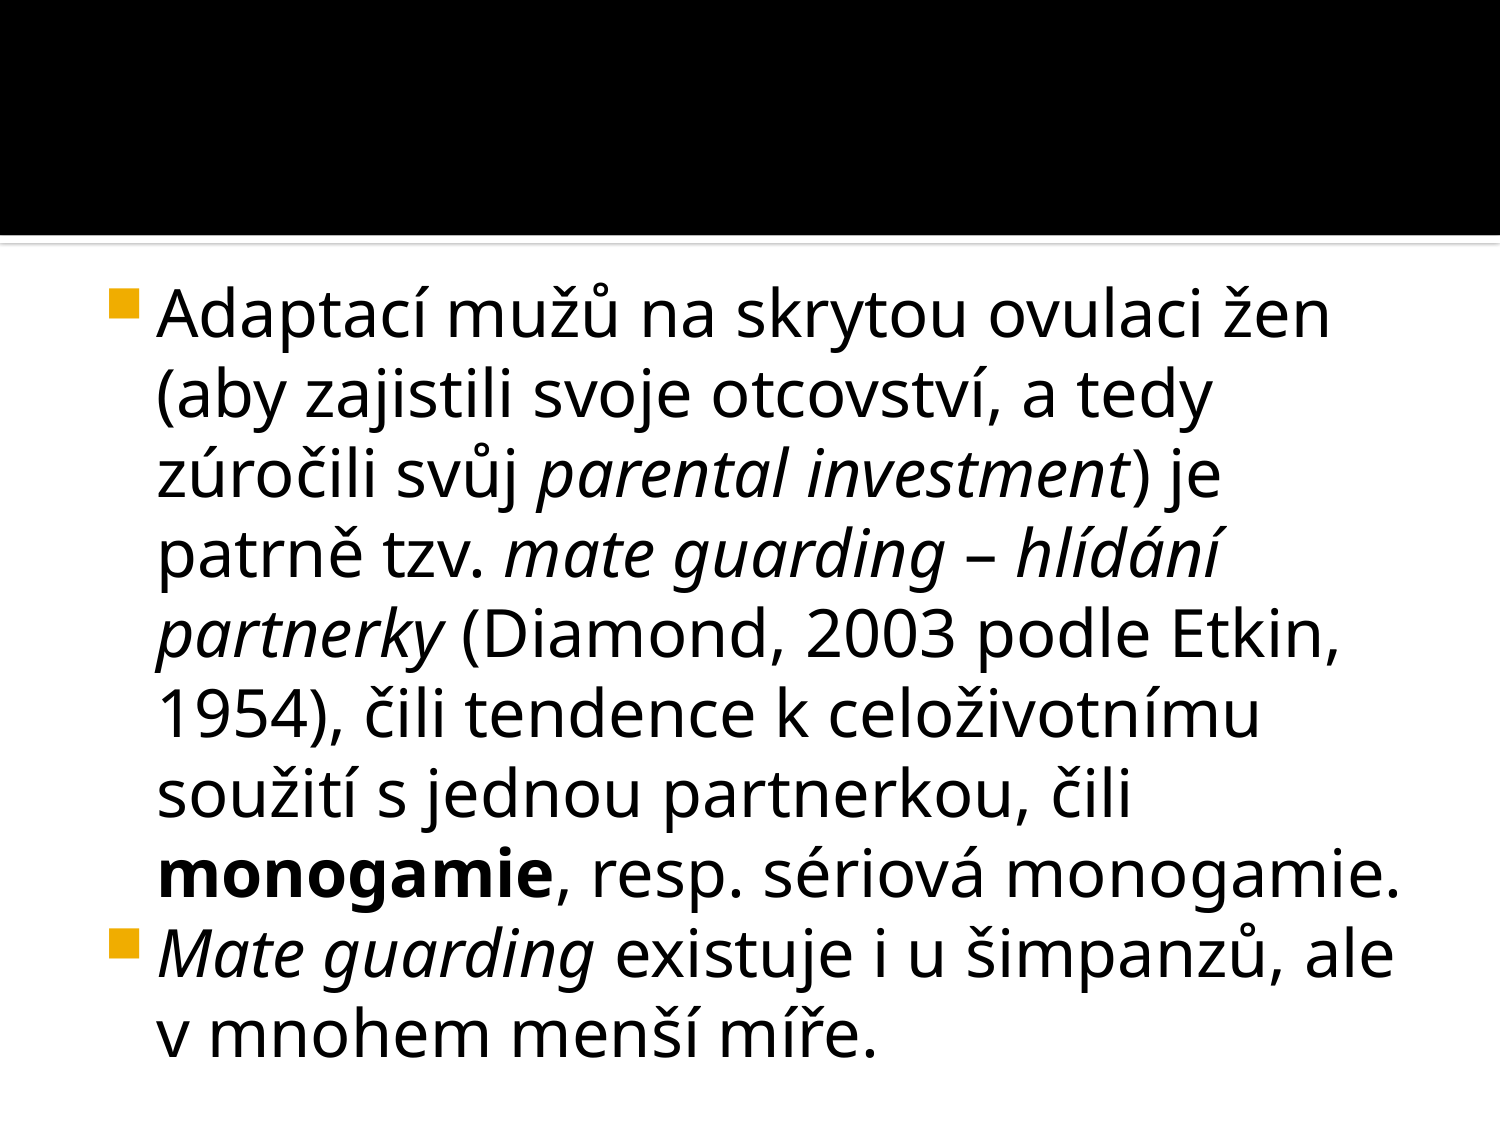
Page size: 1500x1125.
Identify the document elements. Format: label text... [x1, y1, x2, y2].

list Adaptací mužů na skrytou ovulaci žen (aby zajistili svoje otcovství, a tedy zúročili svůj parental investment) je patrně tzv. mate guarding – hlídání partnerky (Diamond, 2003 podle Etkin, 1954), čili tendence k celoživotnímu soužití s jednou partnerkou, čili monogamie, resp. sériová monogamie. Mate guarding existuje i u šimpanzů, ale v mnohem menší míře. [75, 255, 1425, 1100]
